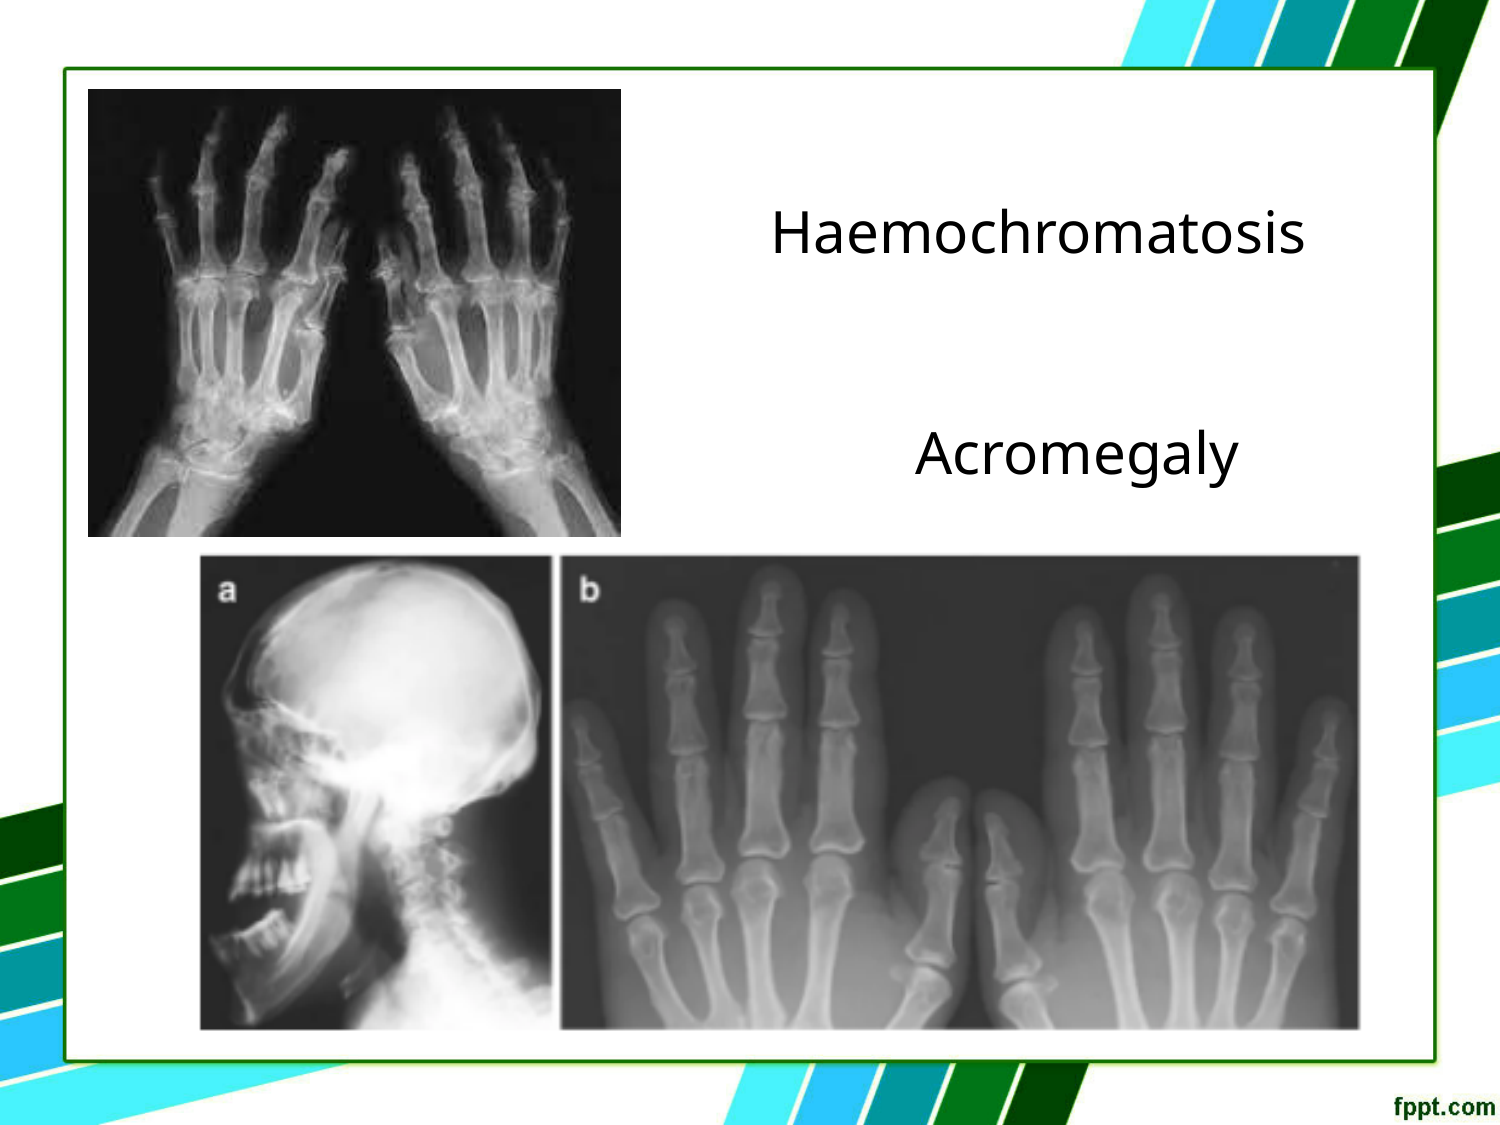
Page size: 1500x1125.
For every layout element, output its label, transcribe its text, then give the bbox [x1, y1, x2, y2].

picture [0, 0, 1500, 1125]
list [88, 89, 621, 538]
title Haemochromatosis [750, 172, 1343, 289]
text_box Acromegaly [900, 409, 1255, 494]
